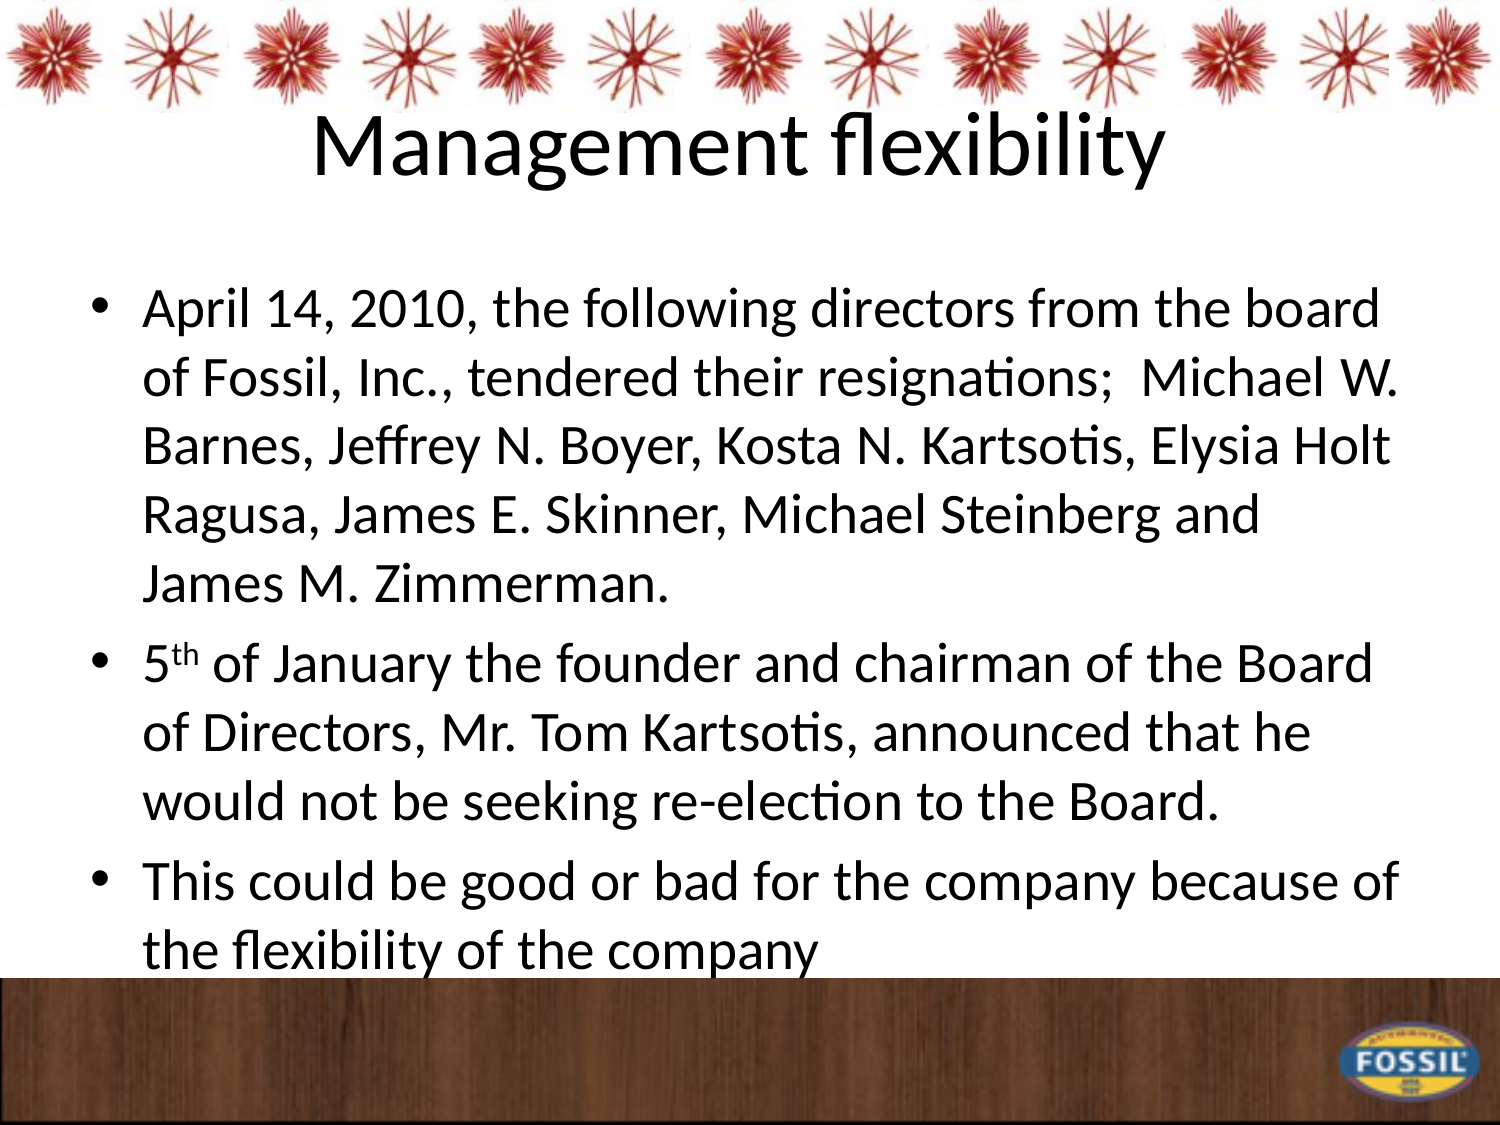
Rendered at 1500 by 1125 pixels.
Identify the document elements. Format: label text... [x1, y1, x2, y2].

title Management flexibility [75, 116, 1425, 233]
picture [1174, 0, 1500, 113]
picture [937, 0, 1166, 113]
picture [0, 0, 229, 113]
picture [237, 0, 691, 113]
picture [0, 977, 1500, 1125]
list April 14, 2010, the following directors from the board of Fossil, Inc., tendered their resignations; Michael W. Barnes, Jeffrey N. Boyer, Kosta N. Kartsotis, Elysia Holt Ragusa, James E. Skinner, Michael Steinberg and James M. Zimmerman. 5th of January the founder and chairman of the Board of Directors, Mr. Tom Kartsotis, announced that he would not be seeking re-election to the Board. This could be good or bad for the company because of the flexibility of the company [75, 262, 1425, 976]
picture [699, 0, 929, 113]
